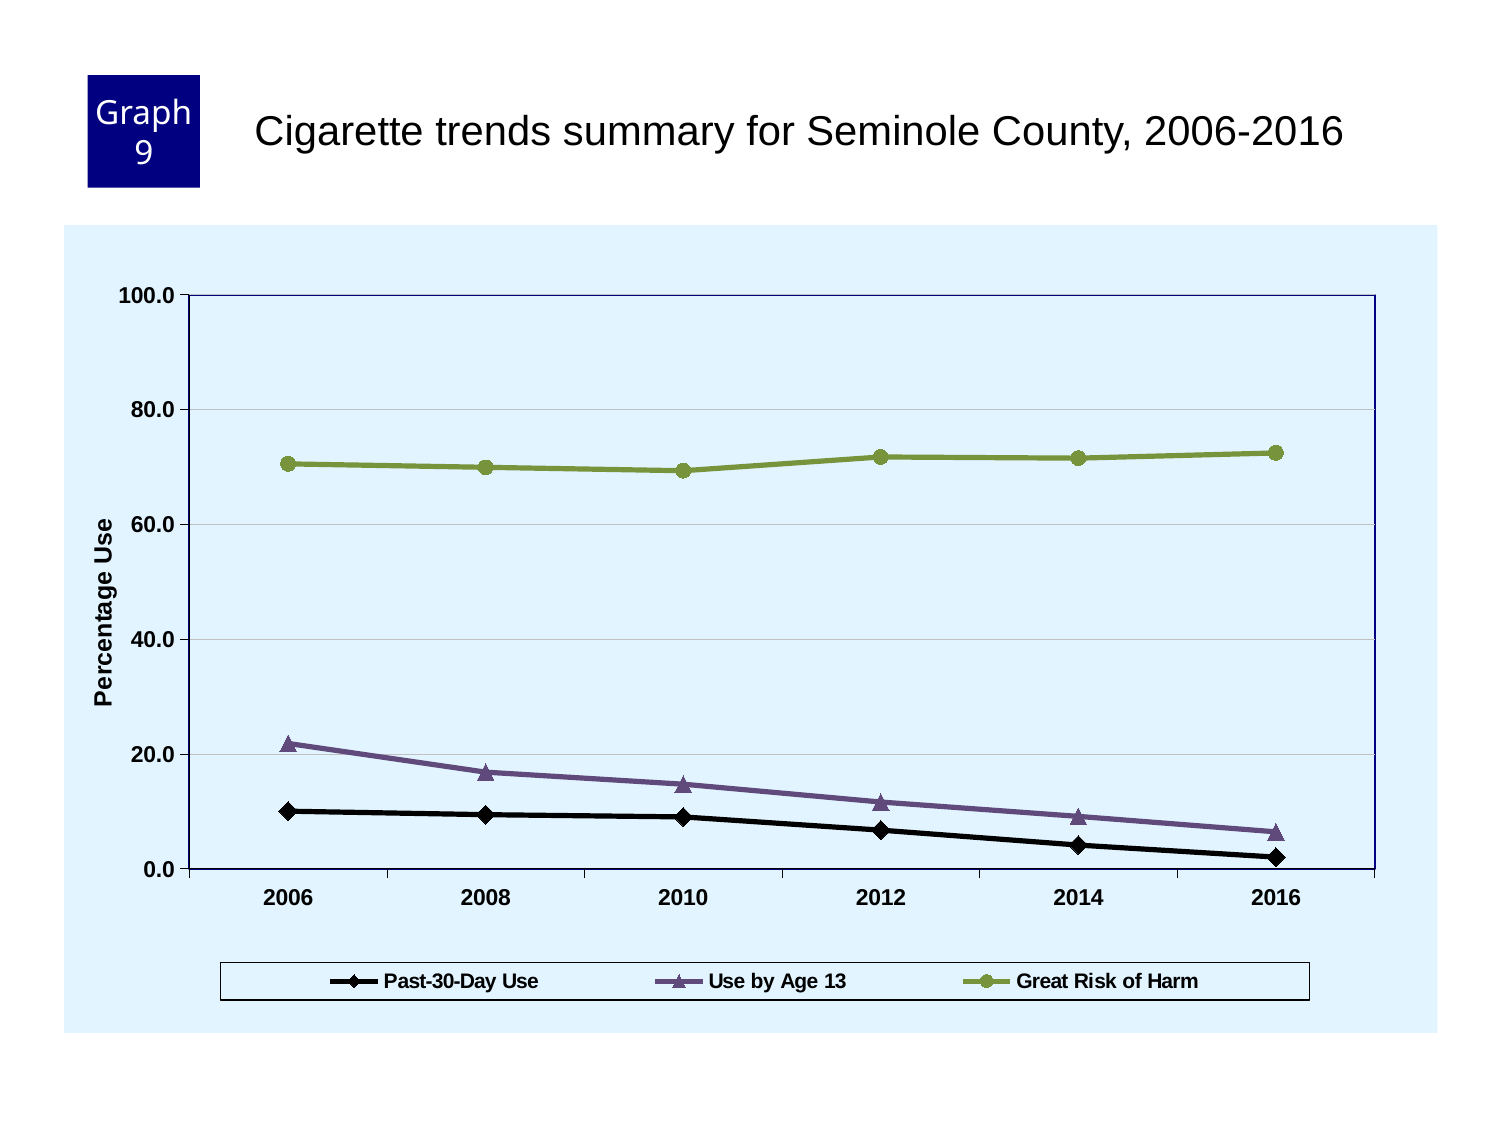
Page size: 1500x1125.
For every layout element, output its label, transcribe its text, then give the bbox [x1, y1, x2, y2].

text_box Graph 9 [87, 75, 200, 188]
chart [63, 224, 1438, 1034]
text_box Cigarette trends summary for Seminole County, 2006-2016 [249, 99, 1438, 224]
